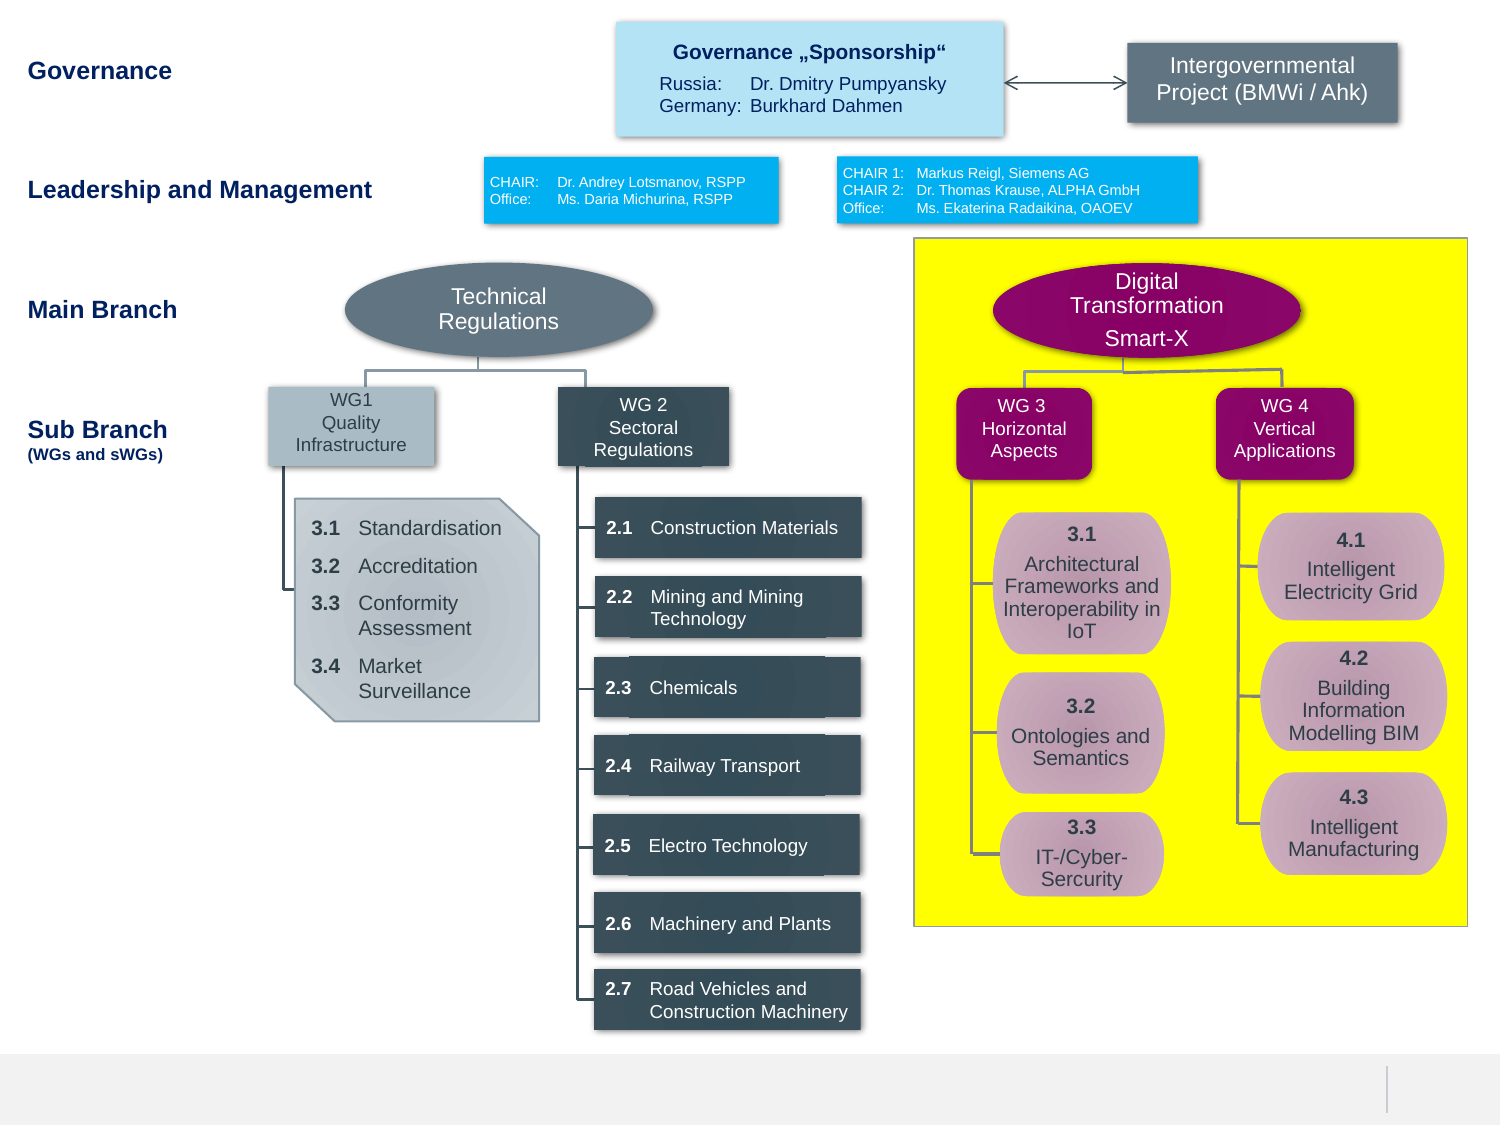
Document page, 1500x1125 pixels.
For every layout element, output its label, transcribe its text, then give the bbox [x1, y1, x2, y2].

text_box 2.6 Machinery and Plants [593, 892, 861, 953]
text_box 2.4 Railway Transport [593, 734, 861, 796]
text_box Governance Leadership and Management Main Branch Sub Branch (WGs and sWGs) [12, 46, 430, 501]
text_box WG 4 Vertical Applications [1215, 387, 1354, 480]
text_box WG 3 Horizontal Aspects [956, 387, 1093, 480]
text_box [583, 529, 592, 609]
text_box [581, 529, 592, 681]
text_box 3.2 Ontologies and Semantics [995, 671, 1166, 795]
text_box 2.5 Electro Technology [592, 814, 860, 876]
text_box Governance „Sponsorship“ Russia: Dr. Dmitry Pumpyansky Germany: Burkhard Dahmen [616, 21, 1004, 137]
text_box Digital Transformation Smart-X [992, 263, 1301, 358]
text_box Intergovernmental Project (BMWi / Ahk) [1127, 42, 1398, 123]
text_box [1236, 479, 1240, 695]
text_box [479, 365, 587, 383]
text_box 4.1 Intelligent Electricity Grid [1256, 511, 1446, 622]
text_box [579, 475, 591, 529]
text_box 3.1 Standardisation 3.2 Accreditation 3.3 Conformity Assessment 3.4 Market Surveillance [293, 497, 541, 723]
text_box 2.2 Mining and Mining Technology [594, 576, 862, 638]
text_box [1236, 700, 1240, 825]
text_box 3.1 Architectural Frameworks and Interoperability in IoT [991, 511, 1172, 656]
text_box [1122, 368, 1281, 373]
text_box Technical Regulations [430, 262, 653, 357]
text_box CHAIR: Dr. Andrey Lotsmanov, RSPP Office: Ms. Daria Michurina, RSPP [484, 156, 779, 224]
text_box [913, 237, 1469, 928]
text_box 4.2 Building Information Modelling BIM [1259, 640, 1449, 752]
text_box 4.3 Intelligent Manufacturing [1259, 771, 1449, 876]
text_box WG 2 Sectoral Regulations [558, 387, 729, 467]
title Struktur [85, 16, 1406, 157]
text_box [581, 532, 592, 754]
text_box 3.3 IT-/Cyber-Sercurity [998, 810, 1166, 898]
text_box [576, 475, 593, 1001]
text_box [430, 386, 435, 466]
text_box [282, 501, 293, 591]
text_box 2.1 Construction Materials [594, 497, 862, 558]
text_box [1023, 364, 1121, 384]
text_box CHAIR 1: Markus Reigl, Siemens AG CHAIR 2: Dr. Thomas Krause, ALPHA GmbH Office: Ms. Ekaterina Radaikina, OAOEV [837, 156, 1198, 224]
text_box 2.7 Road Vehicles and Construction Machinery [593, 969, 861, 1030]
text_box 2.3 Chemicals [593, 656, 861, 718]
text_box [430, 363, 479, 372]
